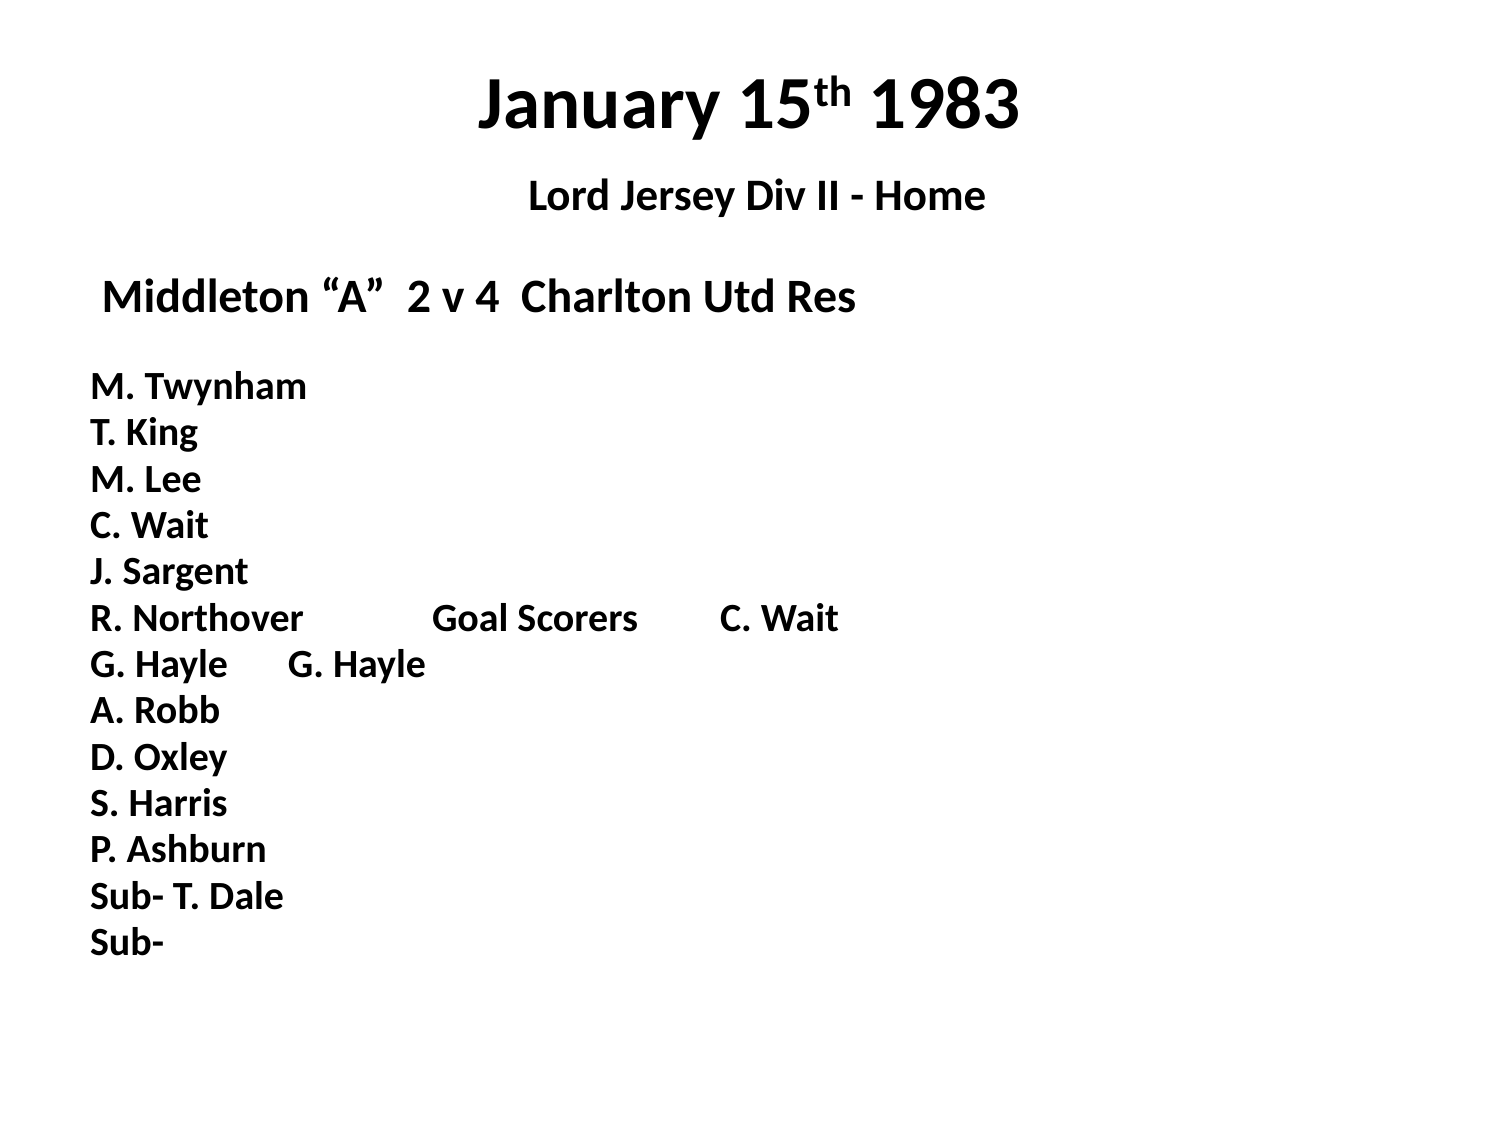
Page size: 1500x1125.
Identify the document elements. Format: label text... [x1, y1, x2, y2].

title January 15th 1983 Lord Jersey Div II - Home [75, 45, 1425, 233]
list Middleton “A” 2 v 4 Charlton Utd Res M. Twynham T. King M. Lee C. Wait J. Sargent R. Northover Goal Scorers C. Wait G. Hayle G. Hayle A. Robb D. Oxley S. Harris P. Ashburn Sub- T. Dale Sub- [75, 262, 1425, 1005]
